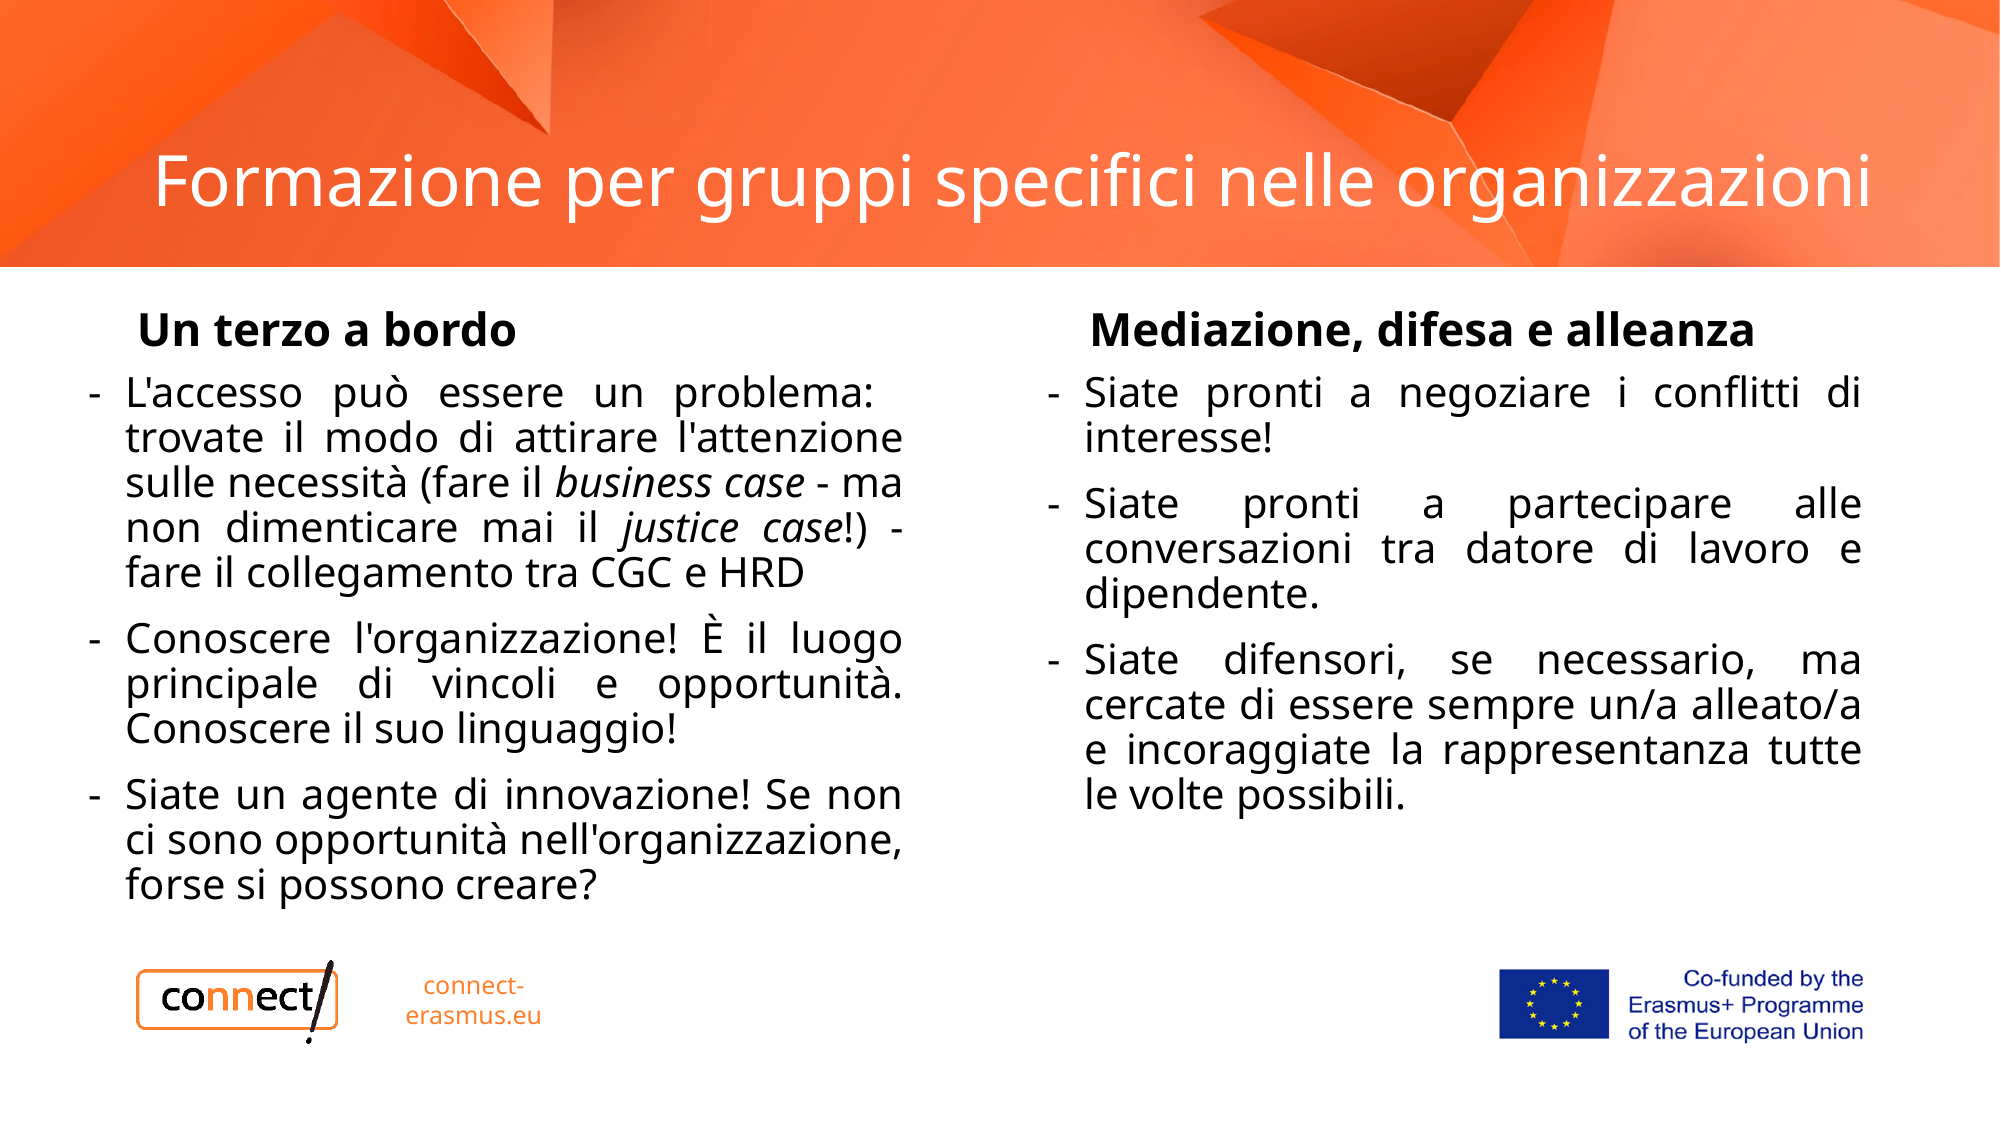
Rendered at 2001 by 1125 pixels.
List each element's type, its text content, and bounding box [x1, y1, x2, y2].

list Siate pronti a negoziare i conflitti di interesse! Siate pronti a partecipare alle conversazioni tra datore di lavoro e dipendente. Siate difensori, se necessario, ma cercate di essere sempre un/a alleato/a e incoraggiate la rappresentanza tutte le volte possibili. [1032, 363, 1879, 920]
title Formazione per gruppi specifici nelle organizzazioni [137, 117, 1928, 230]
list Un terzo a bordo [121, 298, 968, 364]
picture [1498, 968, 1863, 1044]
list Mediazione, difesa e alleanza [1074, 298, 1953, 364]
picture [136, 960, 338, 1044]
picture [2, 0, 2000, 267]
footer connect-erasmus.eu [341, 976, 607, 1022]
list L'accesso può essere un problema: trovate il modo di attirare l'attenzione sulle necessità (fare il business case - ma non dimenticare mai il justice case!) - fare il collegamento tra CGC e HRD Conoscere l'organizzazione! È il luogo principale di vincoli e opportunità. Conoscere il suo linguaggio! Siate un agente di innovazione! Se non ci sono opportunità nell'organizzazione, forse si possono creare? [73, 363, 919, 937]
